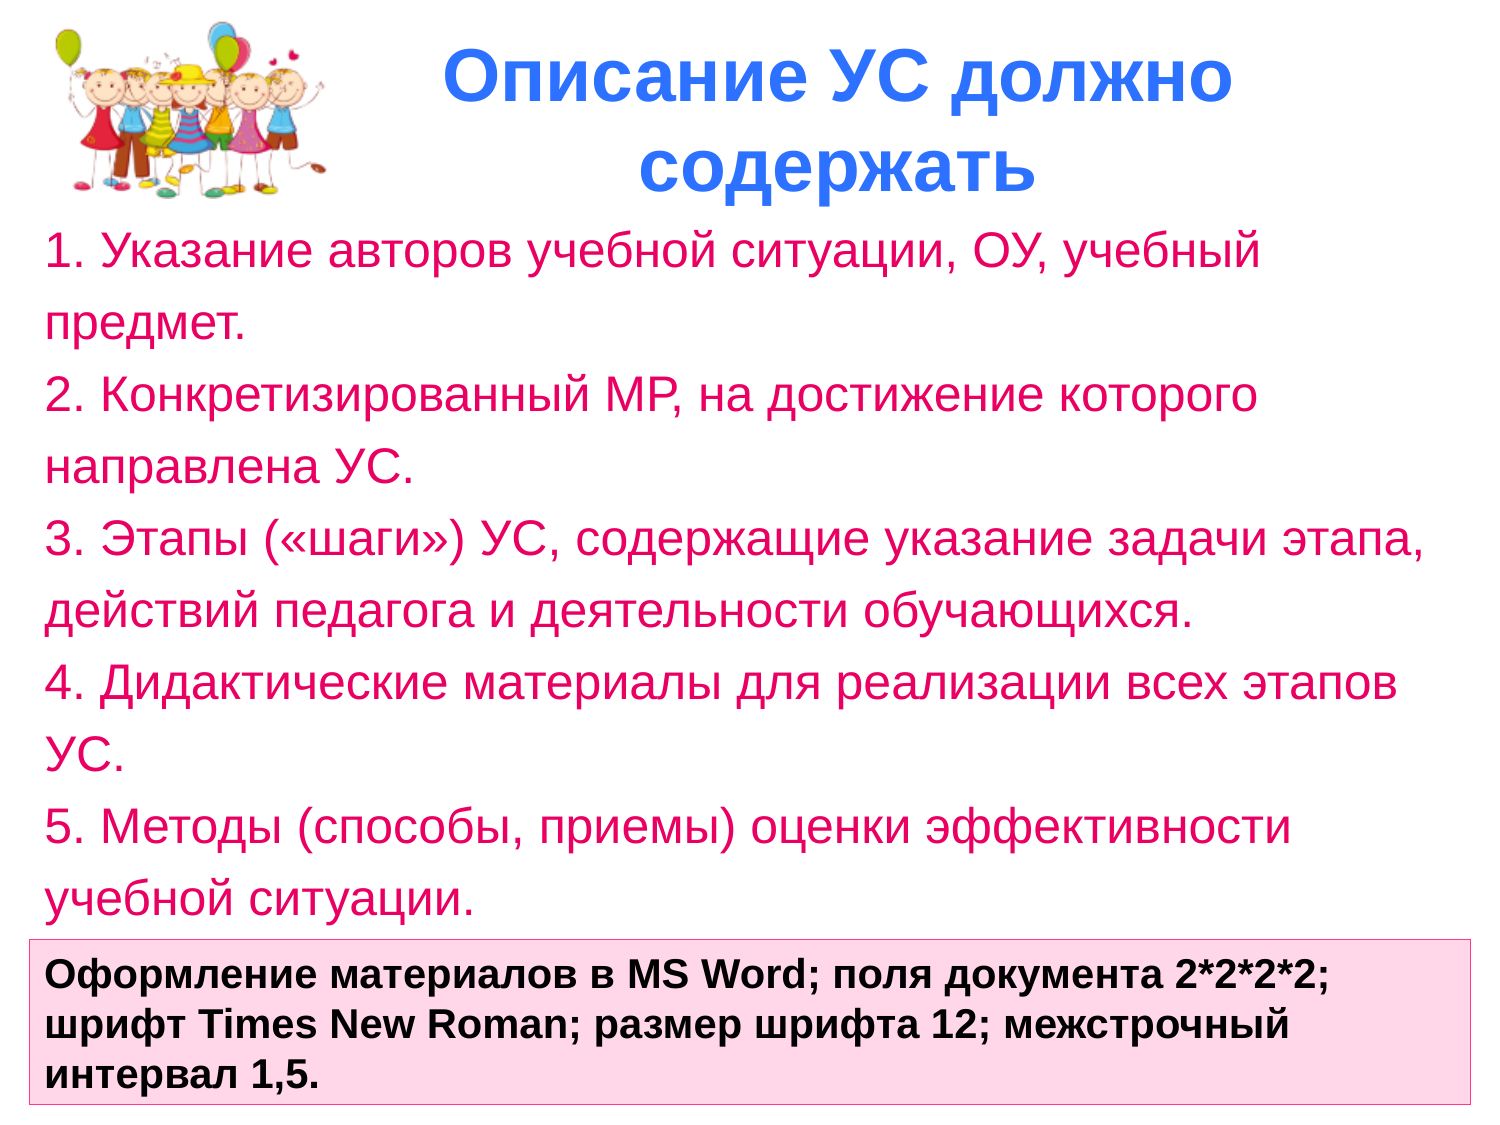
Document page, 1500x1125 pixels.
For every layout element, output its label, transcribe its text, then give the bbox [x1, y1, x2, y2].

text_box Оформление материалов в MS Word; поля документа 2*2*2*2; шрифт Times New Roman; размер шрифта 12; межстрочный интервал 1,5. [29, 939, 1471, 1105]
text_box Описание УС должно содержать [312, 19, 1365, 215]
text_box 1. Указание авторов учебной ситуации, ОУ, учебный предмет. 2. Конкретизированный МР, на достижение которого направлена УС. 3. Этапы («шаги») УС, содержащие указание задачи этапа, действий педагога и деятельности обучающихся. 4. Дидактические материалы для реализации всех этапов УС. 5. Методы (способы, приемы) оценки эффективности учебной ситуации. [29, 198, 1471, 934]
picture [52, 19, 330, 199]
